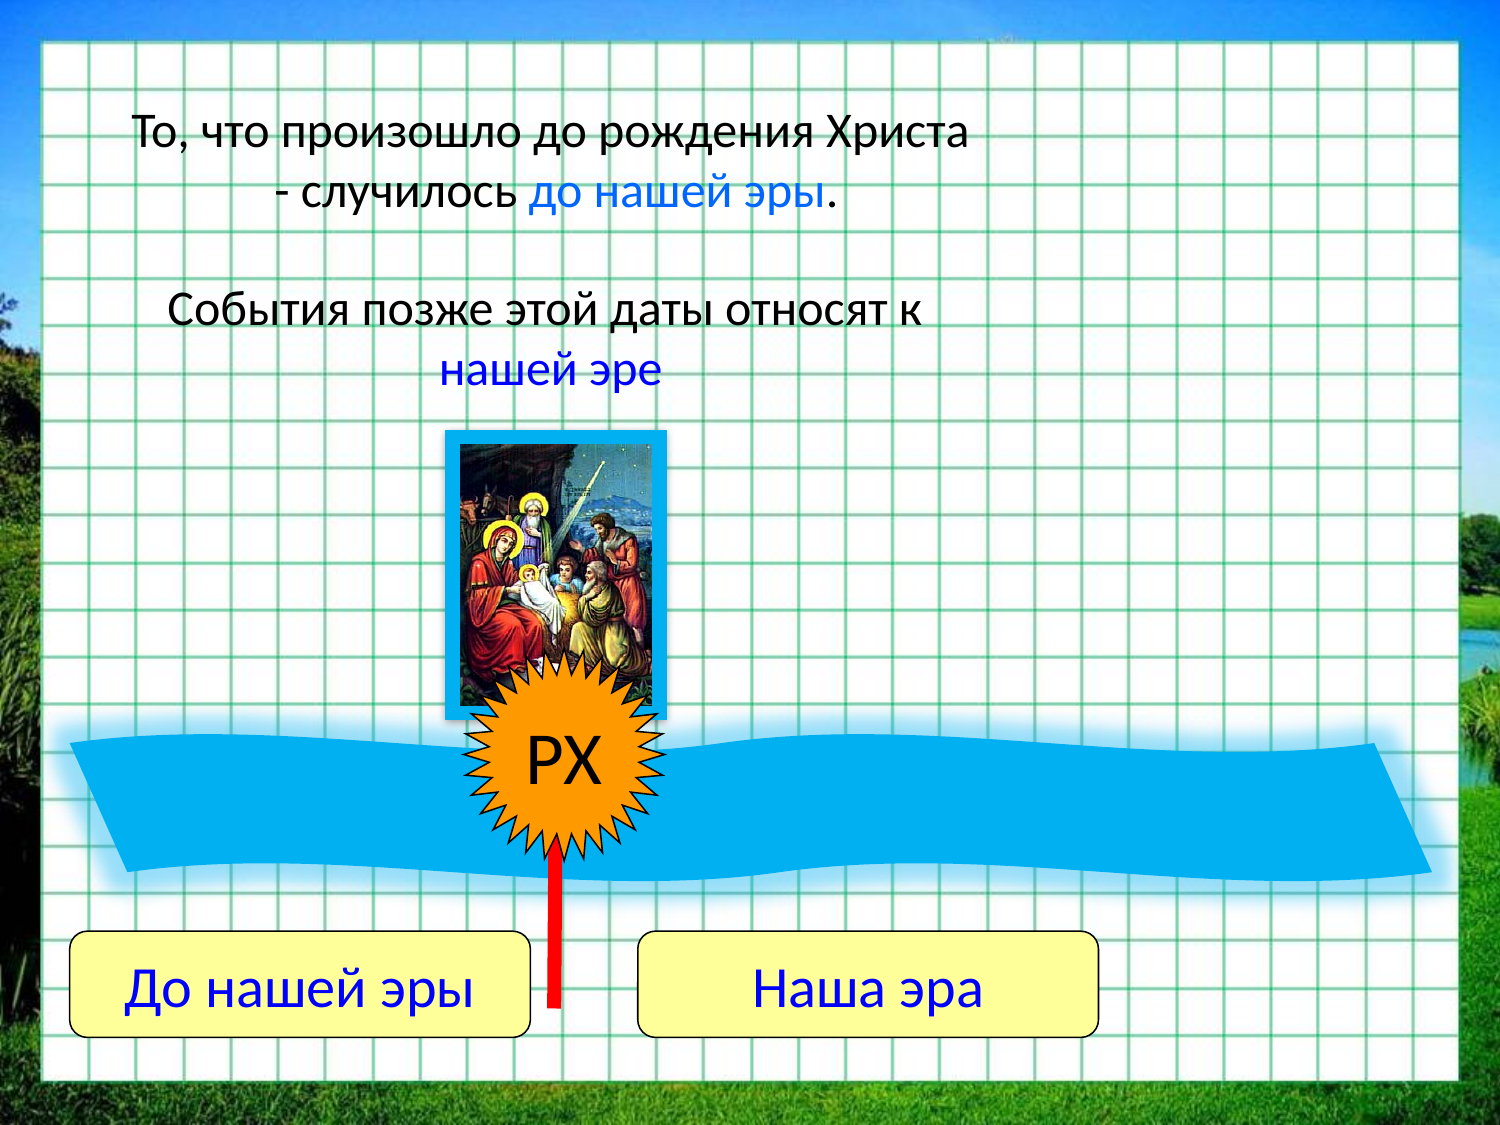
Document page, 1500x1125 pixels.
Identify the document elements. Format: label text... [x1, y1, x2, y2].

text_box Наша эра [637, 931, 1099, 1038]
text_box До нашей эры [69, 931, 531, 1038]
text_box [553, 754, 557, 1009]
text_box [563, 732, 1434, 884]
text_box РХ [463, 713, 665, 861]
text_box [67, 732, 548, 881]
text_box События позже этой даты относят к нашей эре [0, 268, 1175, 404]
picture [0, 0, 1500, 1125]
text_box То, что произошло до рождения Христа - случилось до нашей эры. [116, 90, 985, 268]
